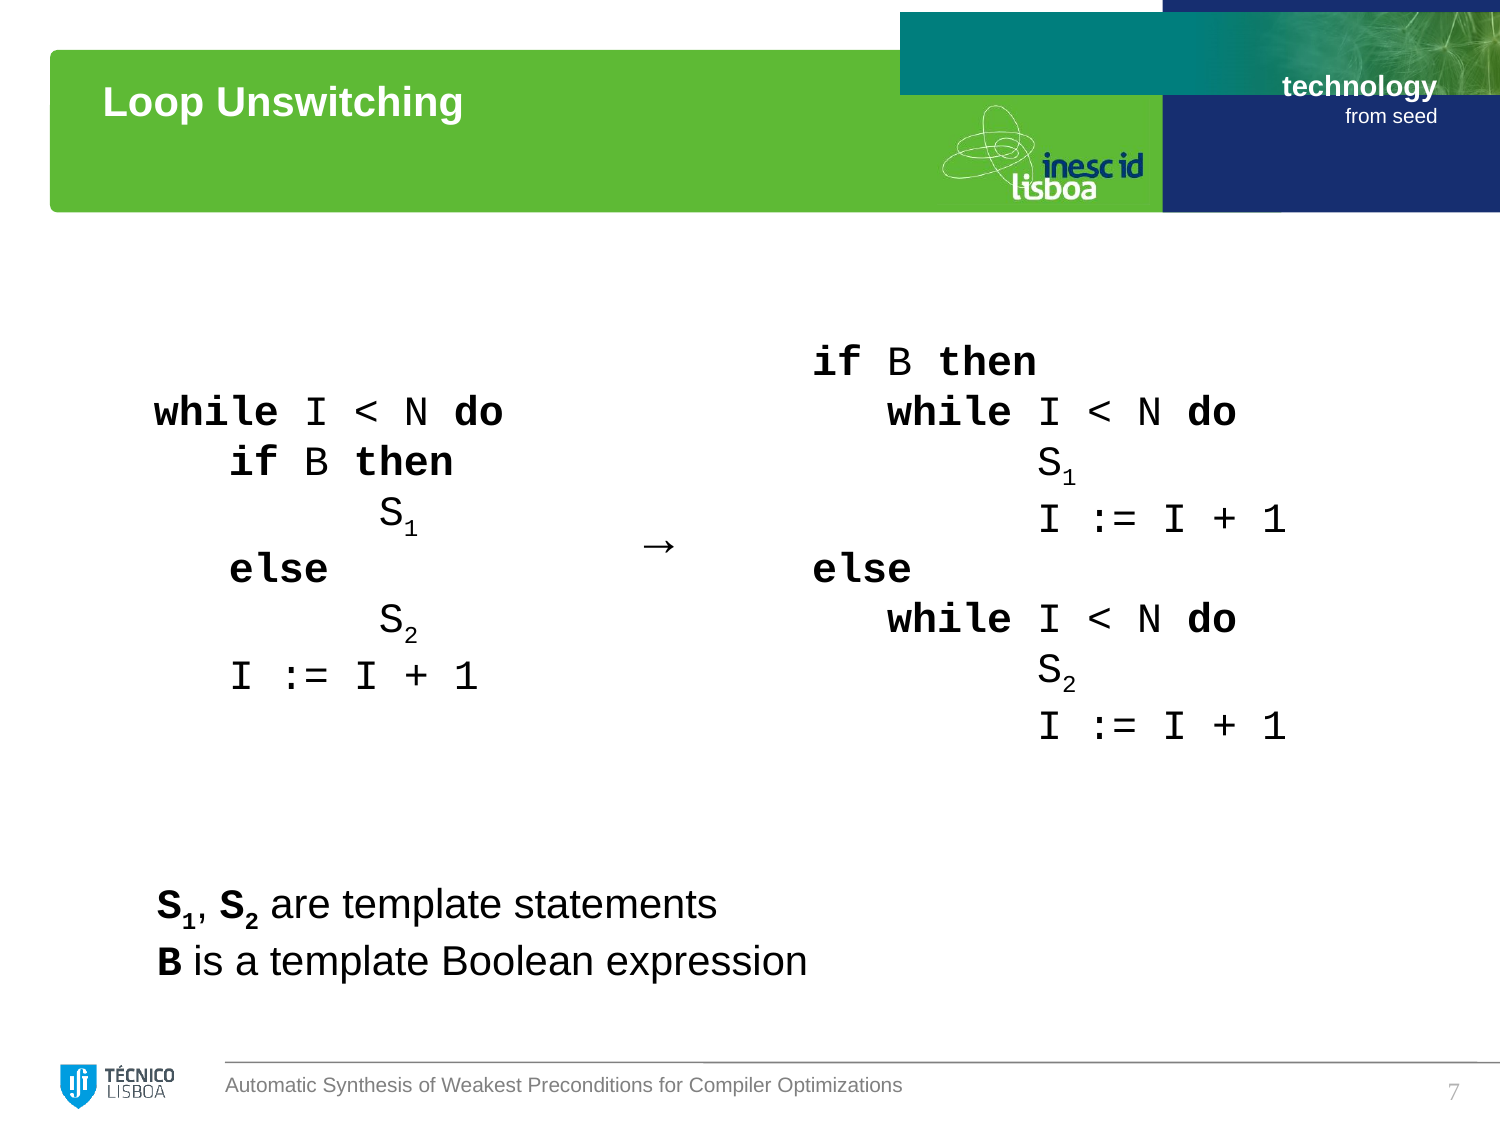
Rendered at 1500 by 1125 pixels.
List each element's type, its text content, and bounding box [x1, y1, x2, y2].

text_box if B then while I < N do S1 I := I + 1 else while I < N do S2 I := I + 1 [797, 326, 1306, 755]
text_box S1, S2 are template statements B is a template Boolean expression [142, 869, 824, 992]
text_box while I < N do if B then S1 else S2 I := I + 1 [139, 376, 519, 706]
slide_number 7 [1316, 1060, 1475, 1121]
picture [1408, 83, 1415, 93]
picture [1330, 83, 1336, 95]
title Loop Unswitching [87, 67, 888, 200]
text_box → [619, 497, 699, 573]
picture [1390, 83, 1397, 93]
picture [1364, 83, 1371, 93]
picture [900, 12, 1500, 95]
picture [937, 99, 1150, 205]
picture [1348, 83, 1354, 95]
footer Automatic Synthesis of Weakest Preconditions for Compiler Optimizations [225, 1071, 1225, 1110]
picture [45, 1051, 188, 1118]
